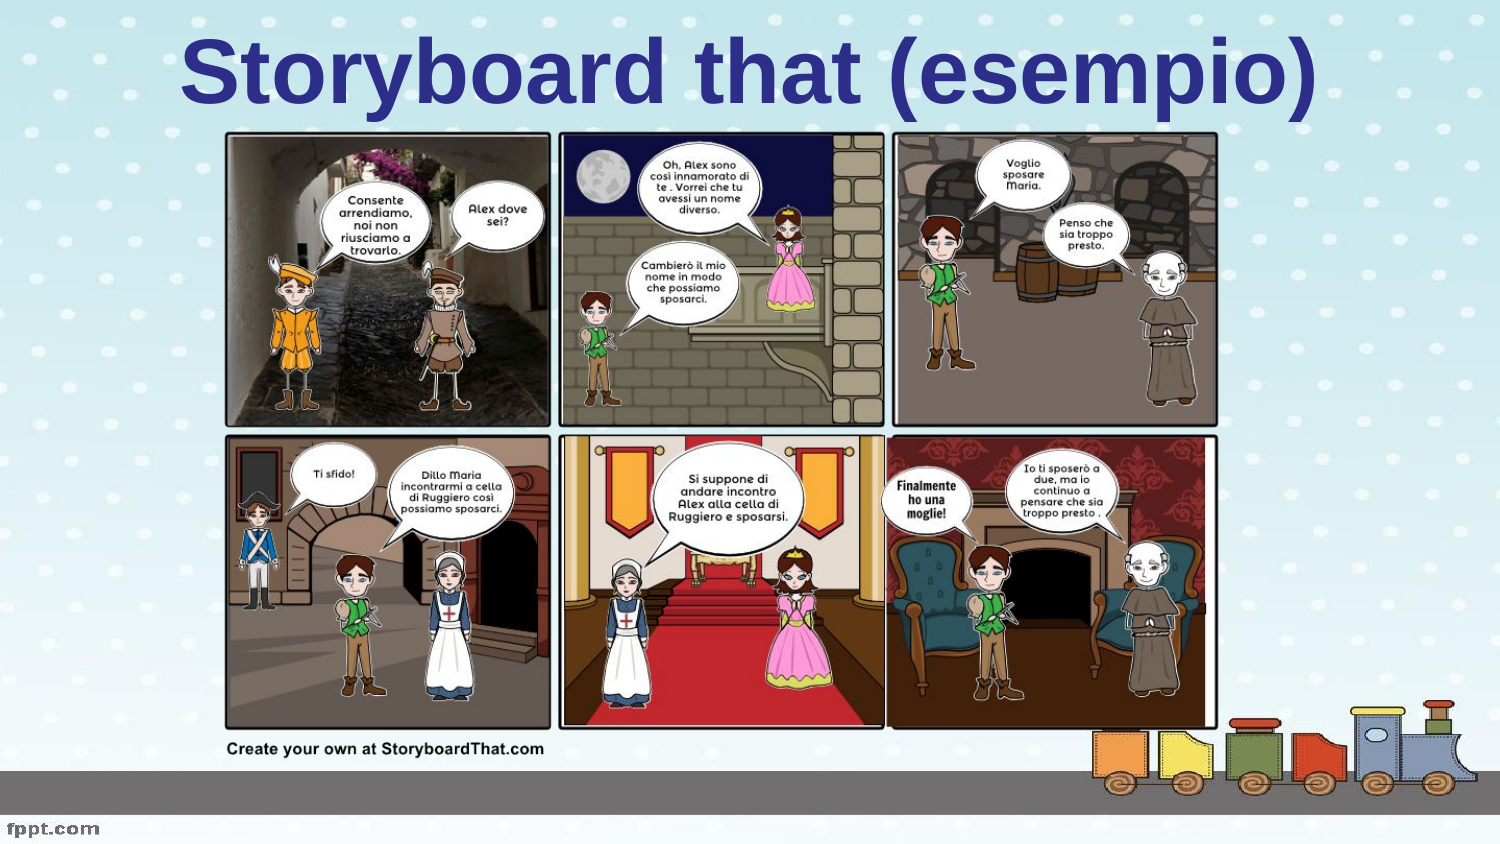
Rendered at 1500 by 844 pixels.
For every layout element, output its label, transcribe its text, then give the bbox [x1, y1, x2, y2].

title Storyboard that (esempio) [177, 9, 1321, 153]
picture [0, 0, 1500, 844]
